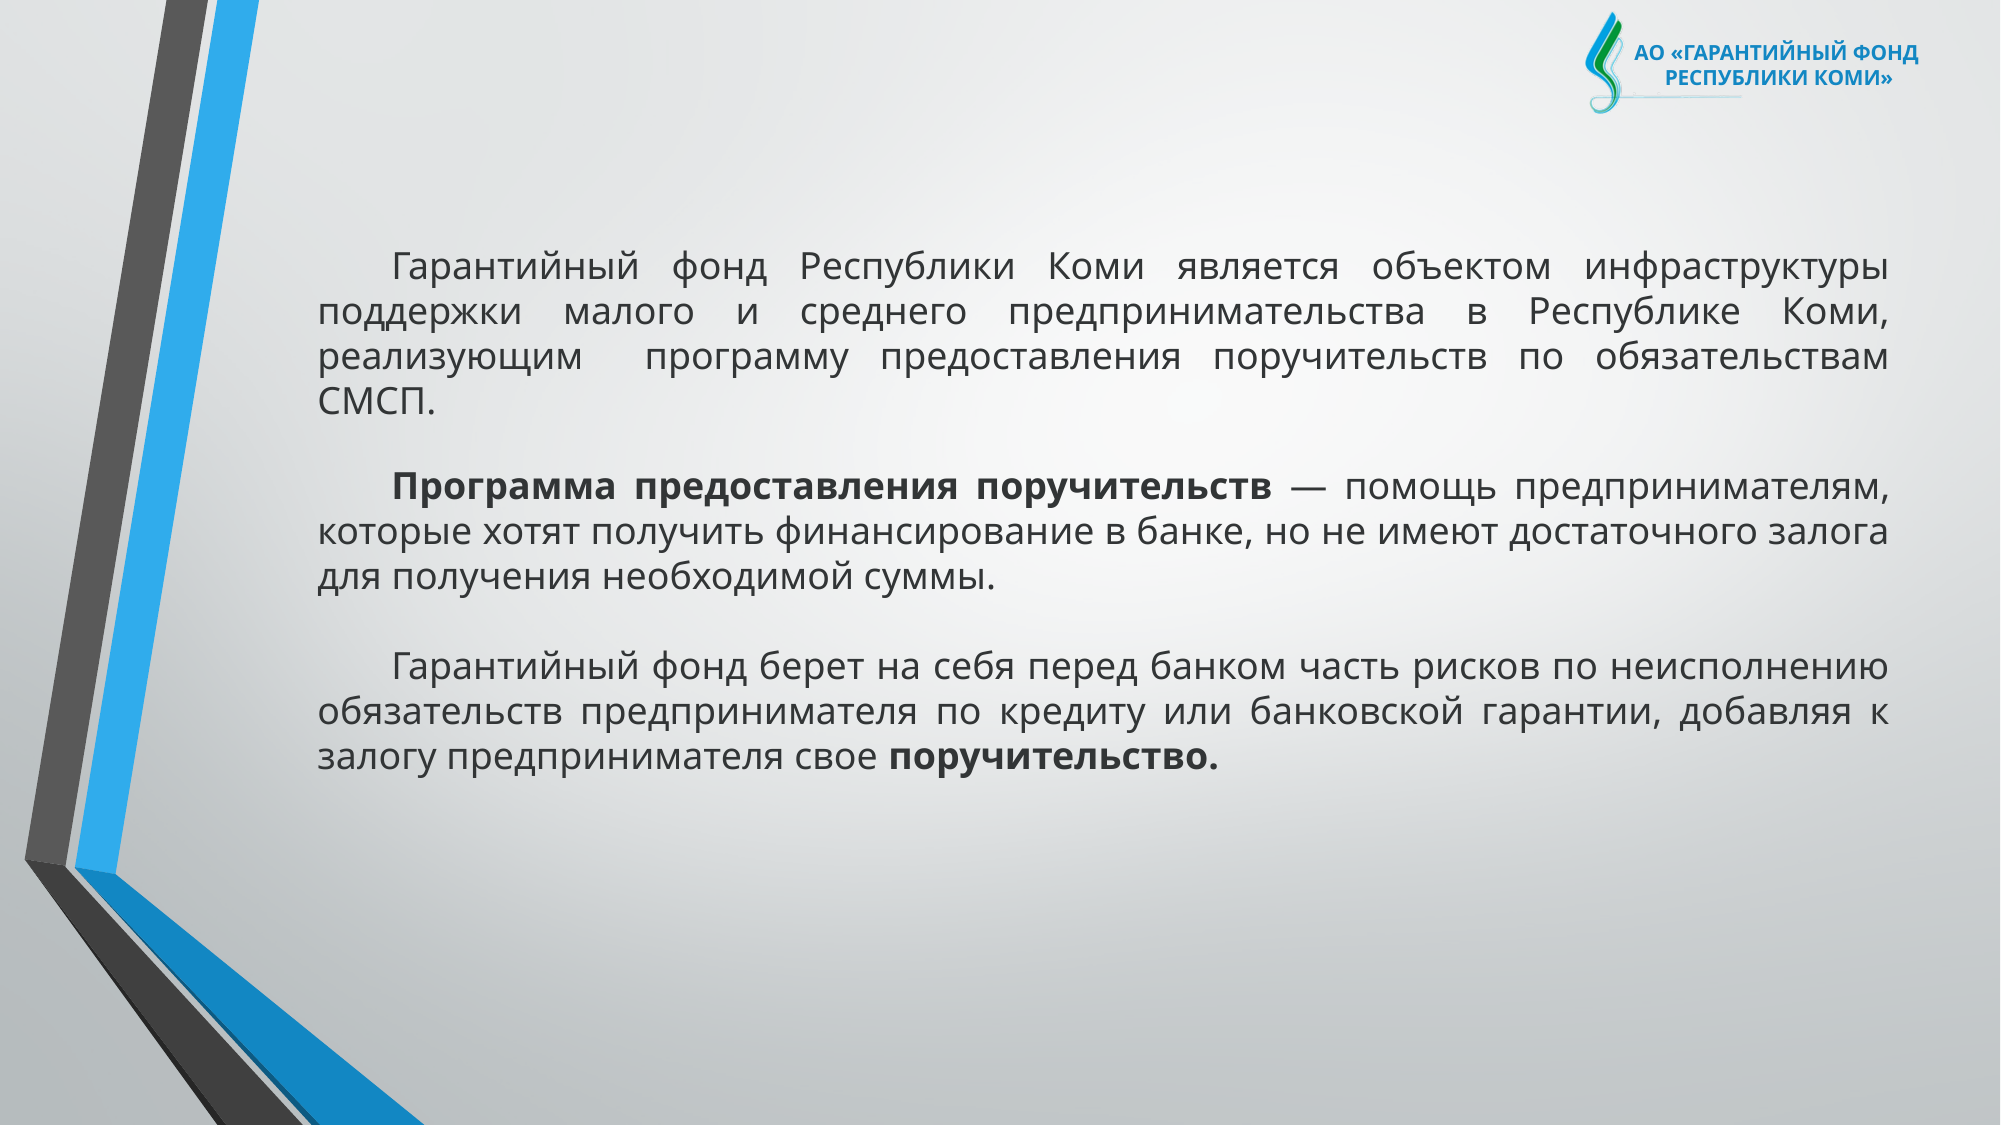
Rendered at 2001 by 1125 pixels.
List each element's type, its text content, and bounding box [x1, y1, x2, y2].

text_box Программа предоставления поручительств — помощь предпринимателям, которые хотят получить финансирование в банке, но не имеют достаточного залога для получения необходимой суммы. Гарантийный фонд берет на себя перед банком часть рисков по неисполнению обязательств предпринимателя по кредиту или банковской гарантии, добавляя к залогу предпринимателя свое поручительство. [302, 454, 1906, 785]
text_box Гарантийный фонд Республики Коми является объектом инфраструктуры поддержки малого и среднего предпринимательства в Республике Коми, реализующим программу предоставления поручительств по обязательствам СМСП. [302, 235, 1906, 430]
picture [1581, 0, 1749, 117]
text_box АО «ГАРАНТИЙНЫЙ ФОНД РЕСПУБЛИКИ КОМИ» [1749, 31, 1954, 97]
